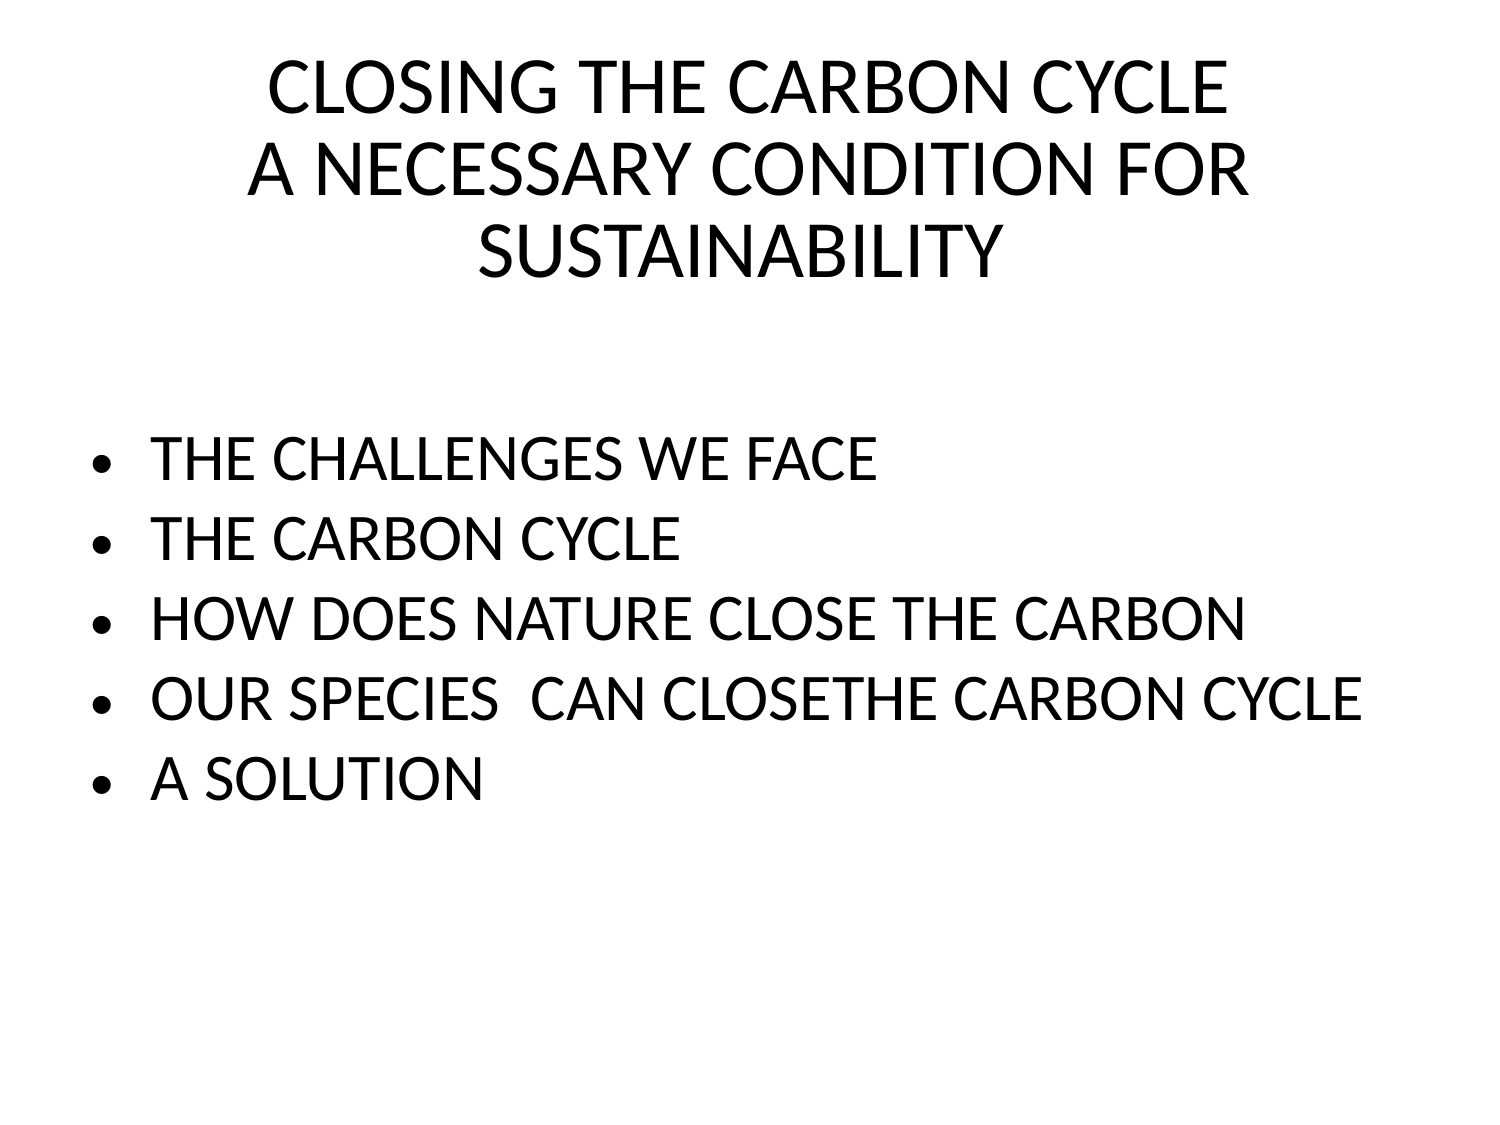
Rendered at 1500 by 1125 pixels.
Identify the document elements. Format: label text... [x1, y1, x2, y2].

list THE CHALLENGES WE FACE THE CARBON CYCLE HOW DOES NATURE CLOSE THE CARBON OUR SPECIES CAN CLOSETHE CARBON CYCLE A SOLUTION [75, 262, 1425, 1005]
title CLOSING THE CARBON CYCLE A NECESSARY CONDITION FOR SUSTAINABILITY [75, 45, 1425, 262]
